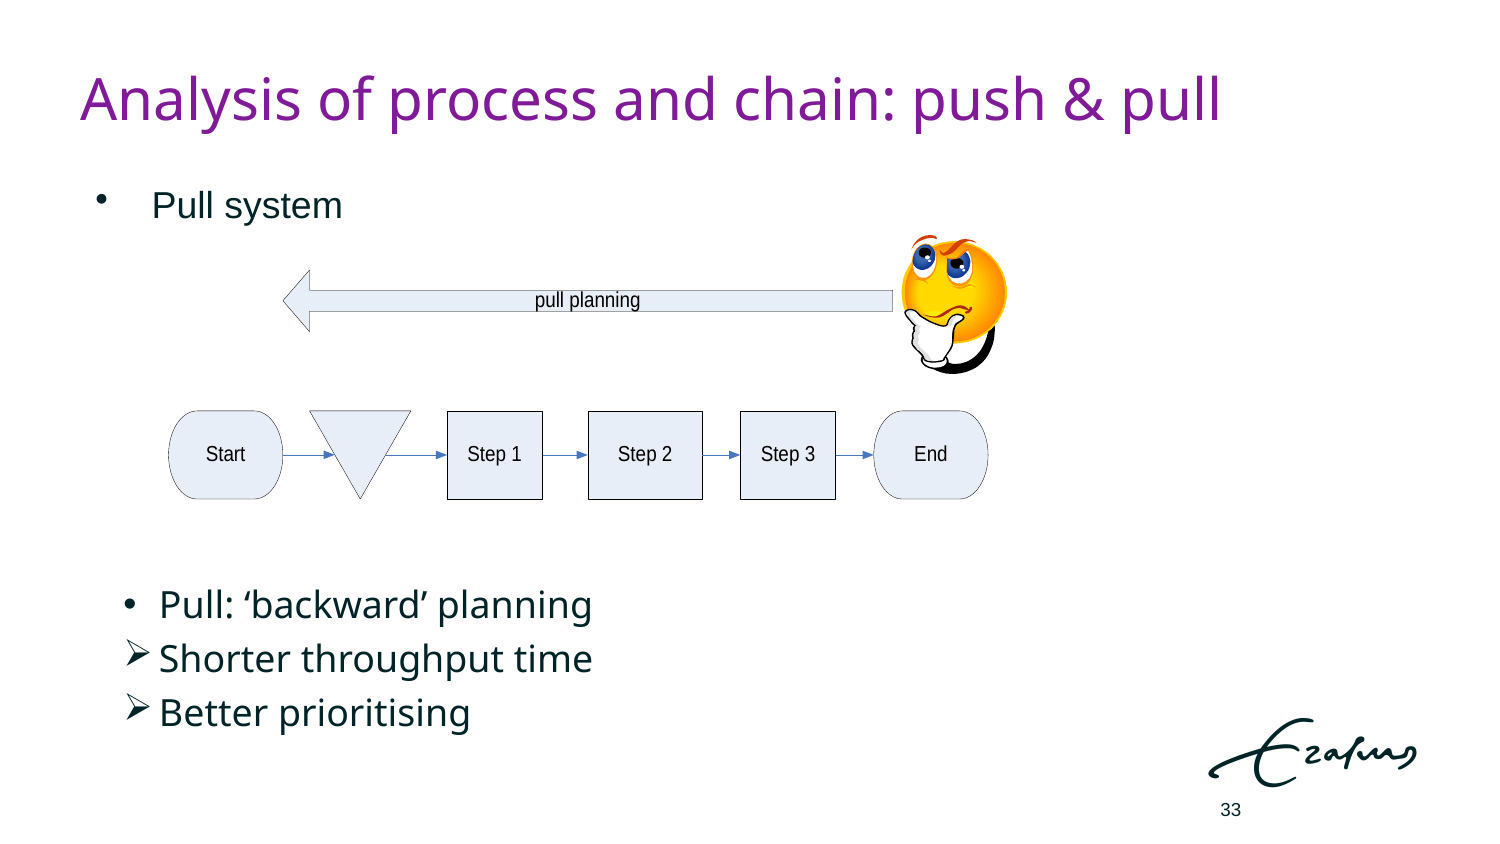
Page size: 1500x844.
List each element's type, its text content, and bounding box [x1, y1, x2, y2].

text_box 33 [993, 768, 1257, 828]
title Analysis of process and chain: push & pull [80, 64, 1422, 160]
picture [1198, 705, 1434, 800]
list Pull: ‘backward’ planning Shorter throughput time Better prioritising [123, 572, 1104, 767]
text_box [59, 231, 1010, 502]
text_box Pull system [80, 173, 1104, 245]
